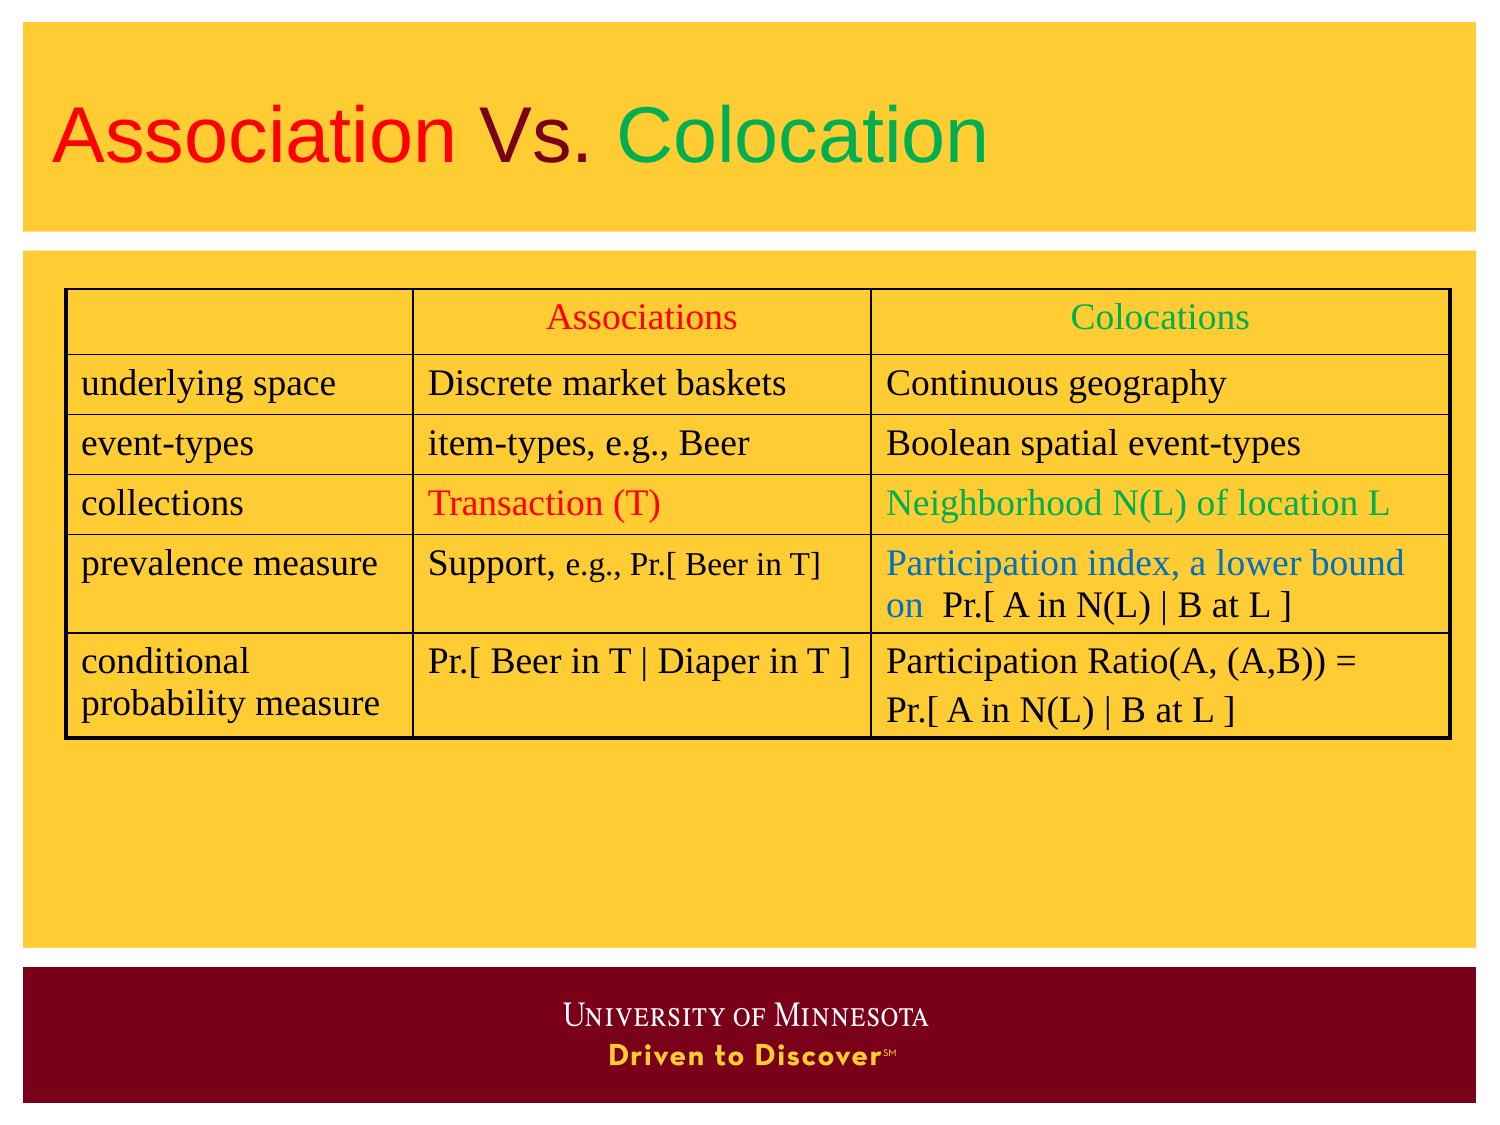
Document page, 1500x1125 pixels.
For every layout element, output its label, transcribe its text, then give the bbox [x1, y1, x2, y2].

picture [23, 22, 1476, 1103]
table_cell Transaction (T) [414, 475, 870, 534]
table_cell Boolean spatial event-types [872, 415, 1448, 474]
table_cell Discrete market baskets [414, 355, 870, 414]
table_cell collections [68, 475, 412, 534]
table_cell Support, e.g., Pr.[ Beer in T] [414, 535, 870, 632]
table_cell Pr.[ Beer in T | Diaper in T ] [414, 634, 870, 736]
table_cell prevalence measure [68, 535, 412, 632]
table_cell item-types, e.g., Beer [414, 415, 870, 474]
table_cell conditional probability measure [68, 634, 412, 736]
table_cell Participation Ratio(A, (A,B)) = Pr.[ A in N(L) | B at L ] [872, 634, 1448, 736]
table_cell Neighborhood N(L) of location L [872, 475, 1448, 534]
table_cell event-types [68, 415, 412, 474]
table_cell Participation index, a lower bound on Pr.[ A in N(L) | B at L ] [872, 535, 1448, 632]
table_header Associations [414, 290, 870, 354]
table_header [68, 290, 412, 354]
table_header Colocations [872, 290, 1448, 354]
title Association Vs. Colocation [37, 49, 1451, 213]
table_cell Continuous geography [872, 355, 1448, 414]
table_cell underlying space [68, 355, 412, 414]
